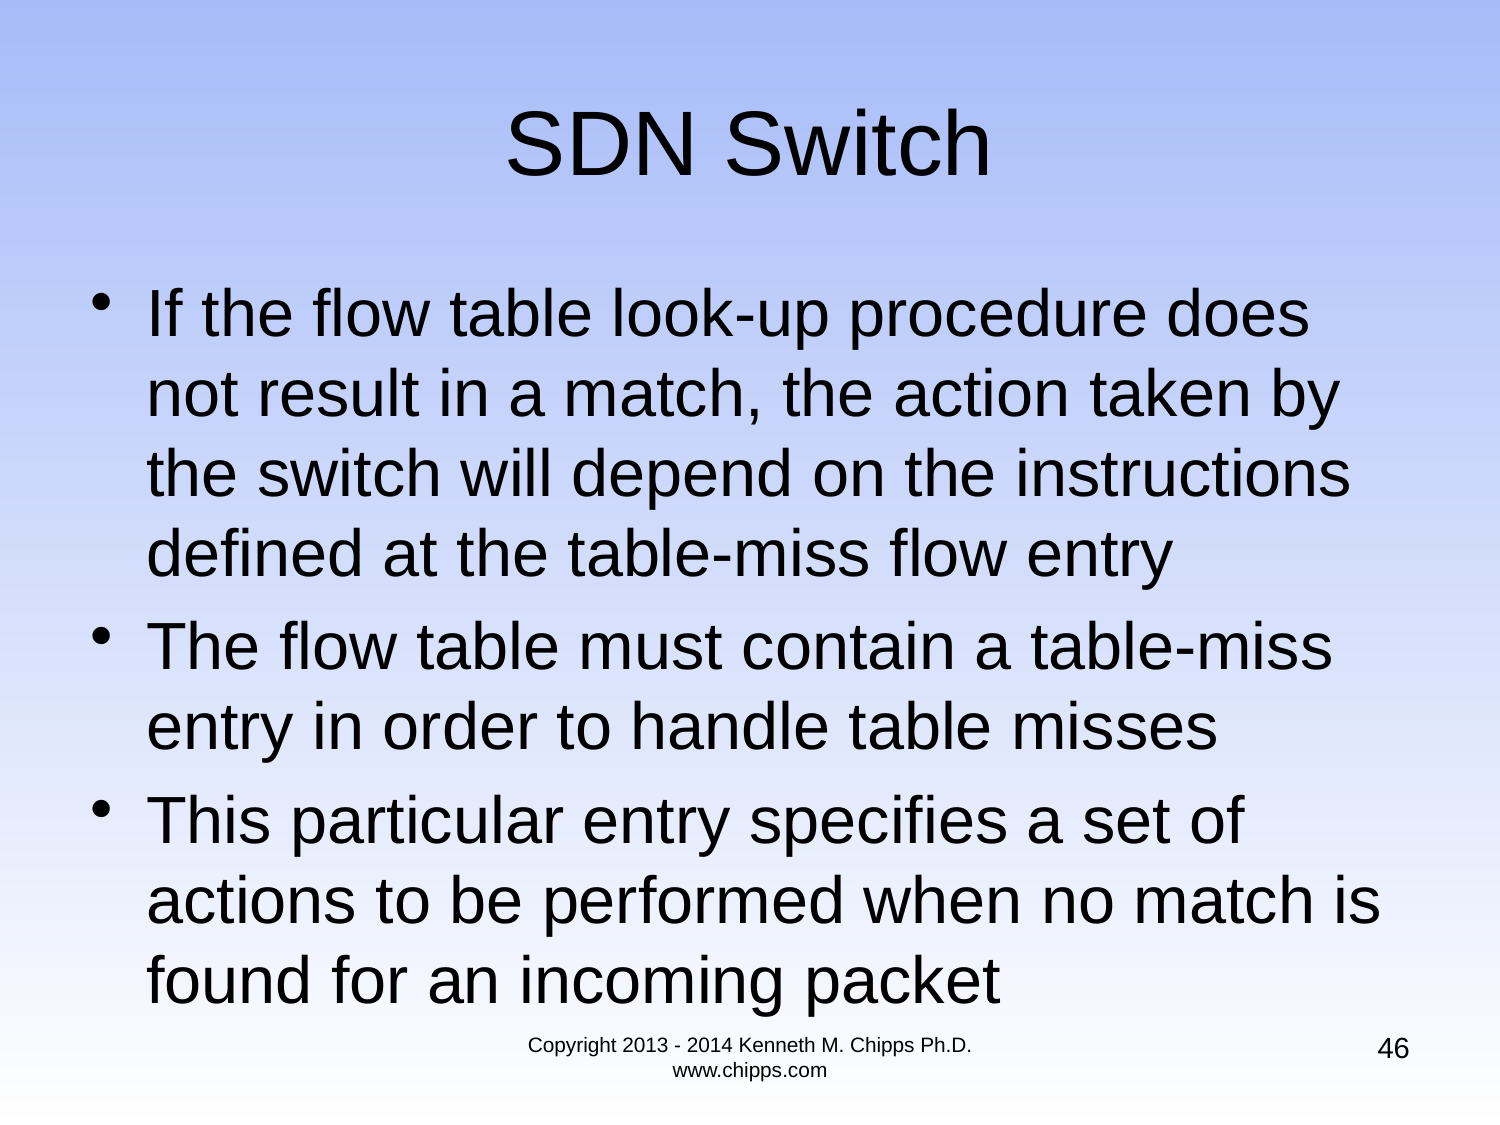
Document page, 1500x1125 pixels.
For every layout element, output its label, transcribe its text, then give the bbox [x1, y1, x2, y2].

list If the flow table look-up procedure does not result in a match, the action taken by the switch will depend on the instructions defined at the table-miss flow entry The flow table must contain a table-miss entry in order to handle table misses This particular entry specifies a set of actions to be performed when no match is found for an incoming packet [74, 262, 1426, 1006]
title SDN Switch [74, 44, 1426, 233]
slide_number 133 [1426, 114, 1500, 118]
slide_number 46 [1074, 1021, 1426, 1101]
footer Copyright 2013 - 2014 Kenneth M. Chipps Ph.D. www.chipps.com [449, 1024, 1051, 1103]
slide_number 133 [0, 114, 74, 118]
